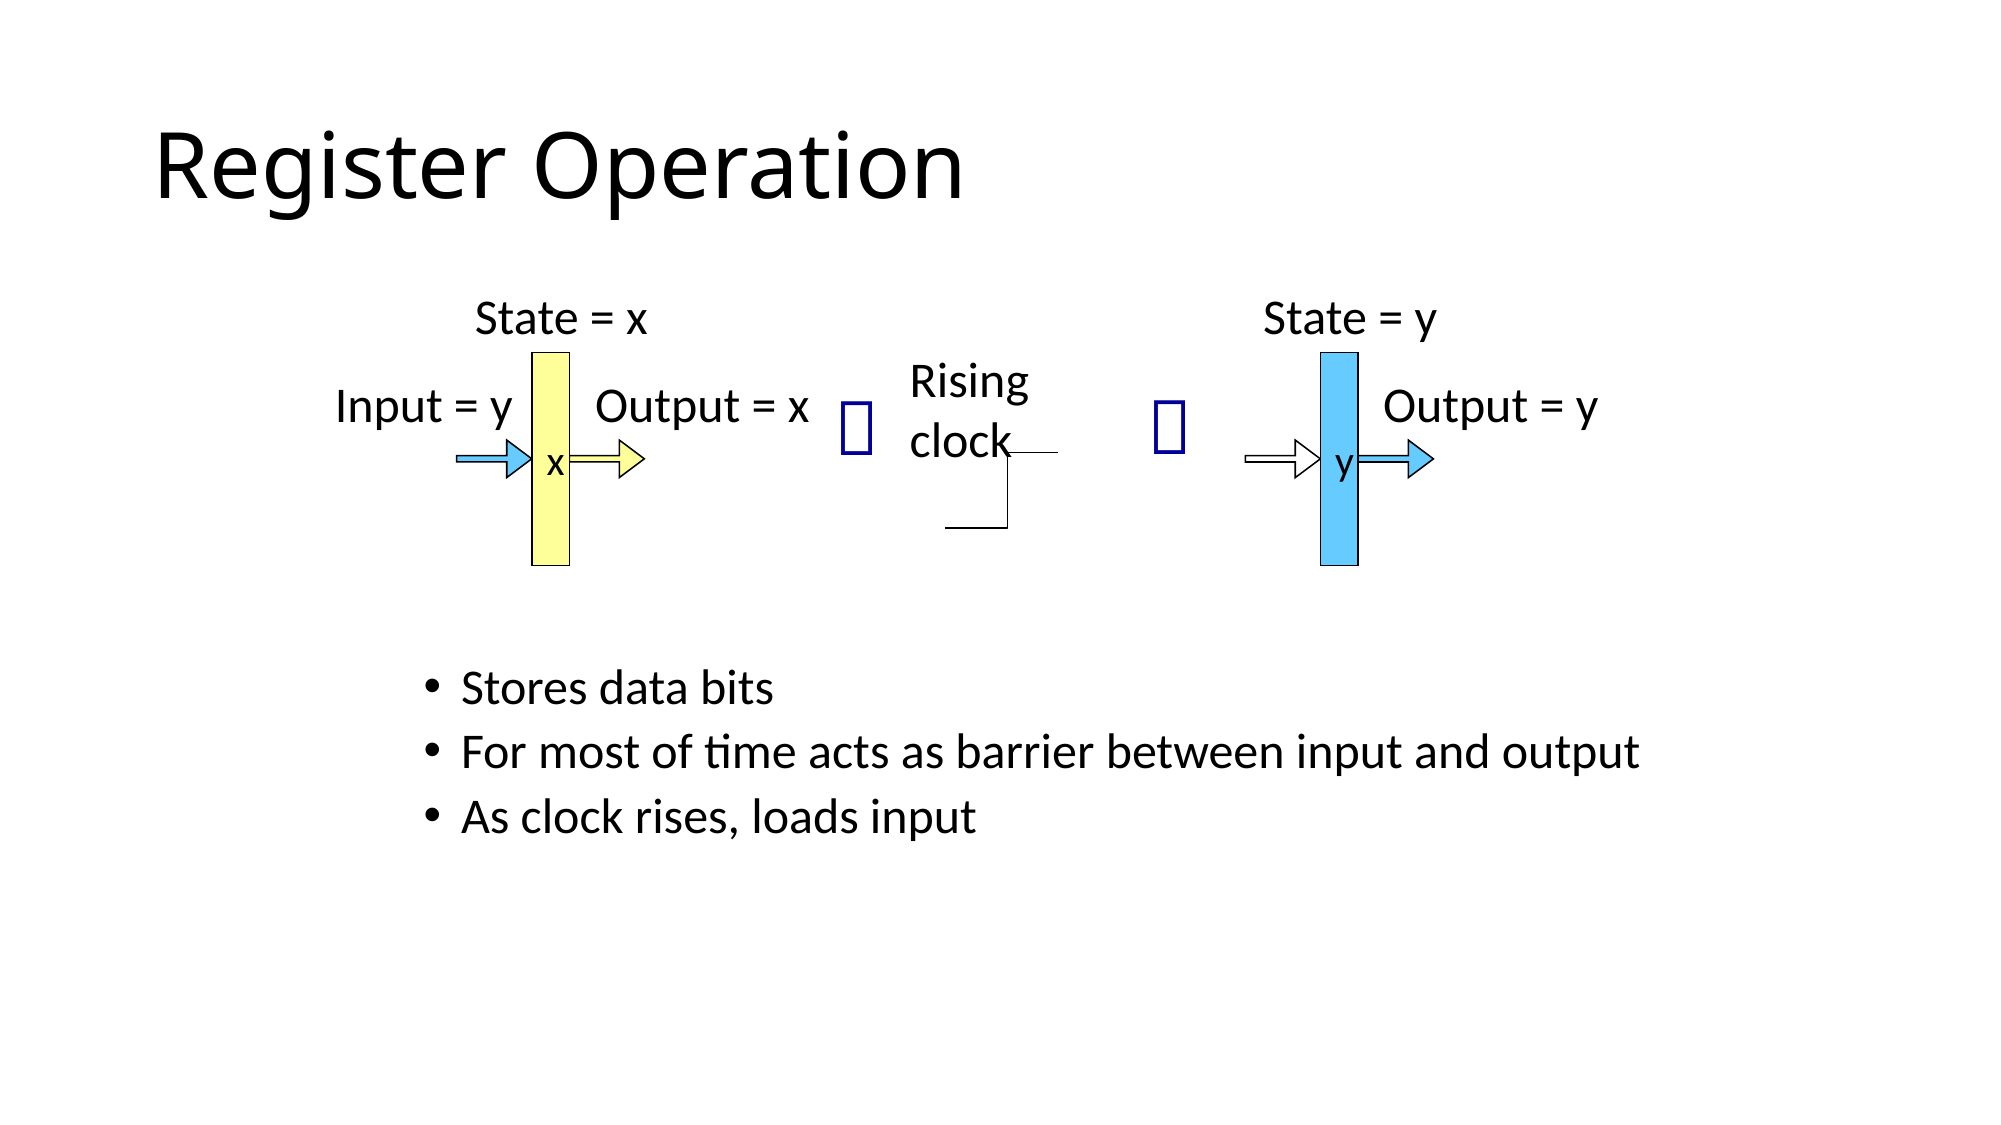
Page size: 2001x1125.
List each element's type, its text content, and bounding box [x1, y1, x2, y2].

text_box Input = y [319, 365, 528, 440]
text_box [570, 440, 645, 478]
list Stores data bits For most of time acts as barrier between input and output As clock rises, loads input [333, 653, 1697, 1006]
text_box Output = x [580, 365, 806, 440]
text_box [456, 440, 531, 478]
text_box x [531, 352, 570, 566]
text_box State = x [460, 277, 664, 353]
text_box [806, 340, 1119, 528]
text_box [1119, 277, 1616, 566]
title Register Operation [137, 59, 1863, 278]
